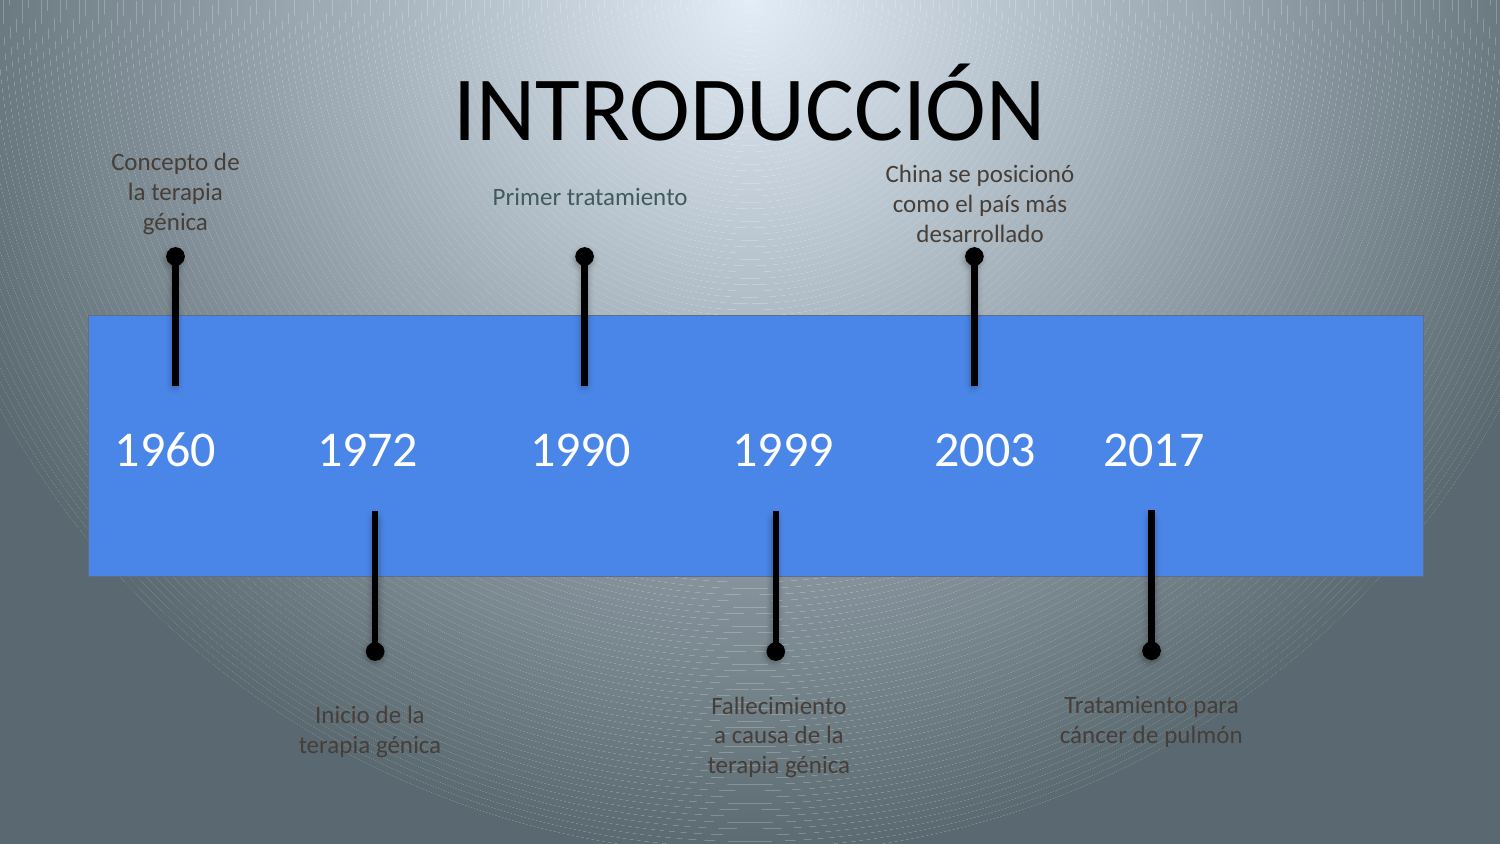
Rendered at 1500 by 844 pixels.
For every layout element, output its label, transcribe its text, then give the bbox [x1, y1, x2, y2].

text_box Fallecimiento a causa de la terapia génica [690, 681, 869, 787]
title INTRODUCCIÓN [75, 33, 1425, 175]
text_box China se posicionó como el país más desarrollado [868, 150, 1093, 256]
text_box Primer tratamiento [466, 172, 715, 218]
text_box Concepto de la terapia génica [89, 138, 262, 243]
text_box Tratamiento para cáncer de pulmón [1015, 681, 1288, 757]
list 1960 1972 1990 1999 2003 2017 [88, 315, 1424, 577]
text_box Inicio de la terapia génica [261, 691, 479, 767]
